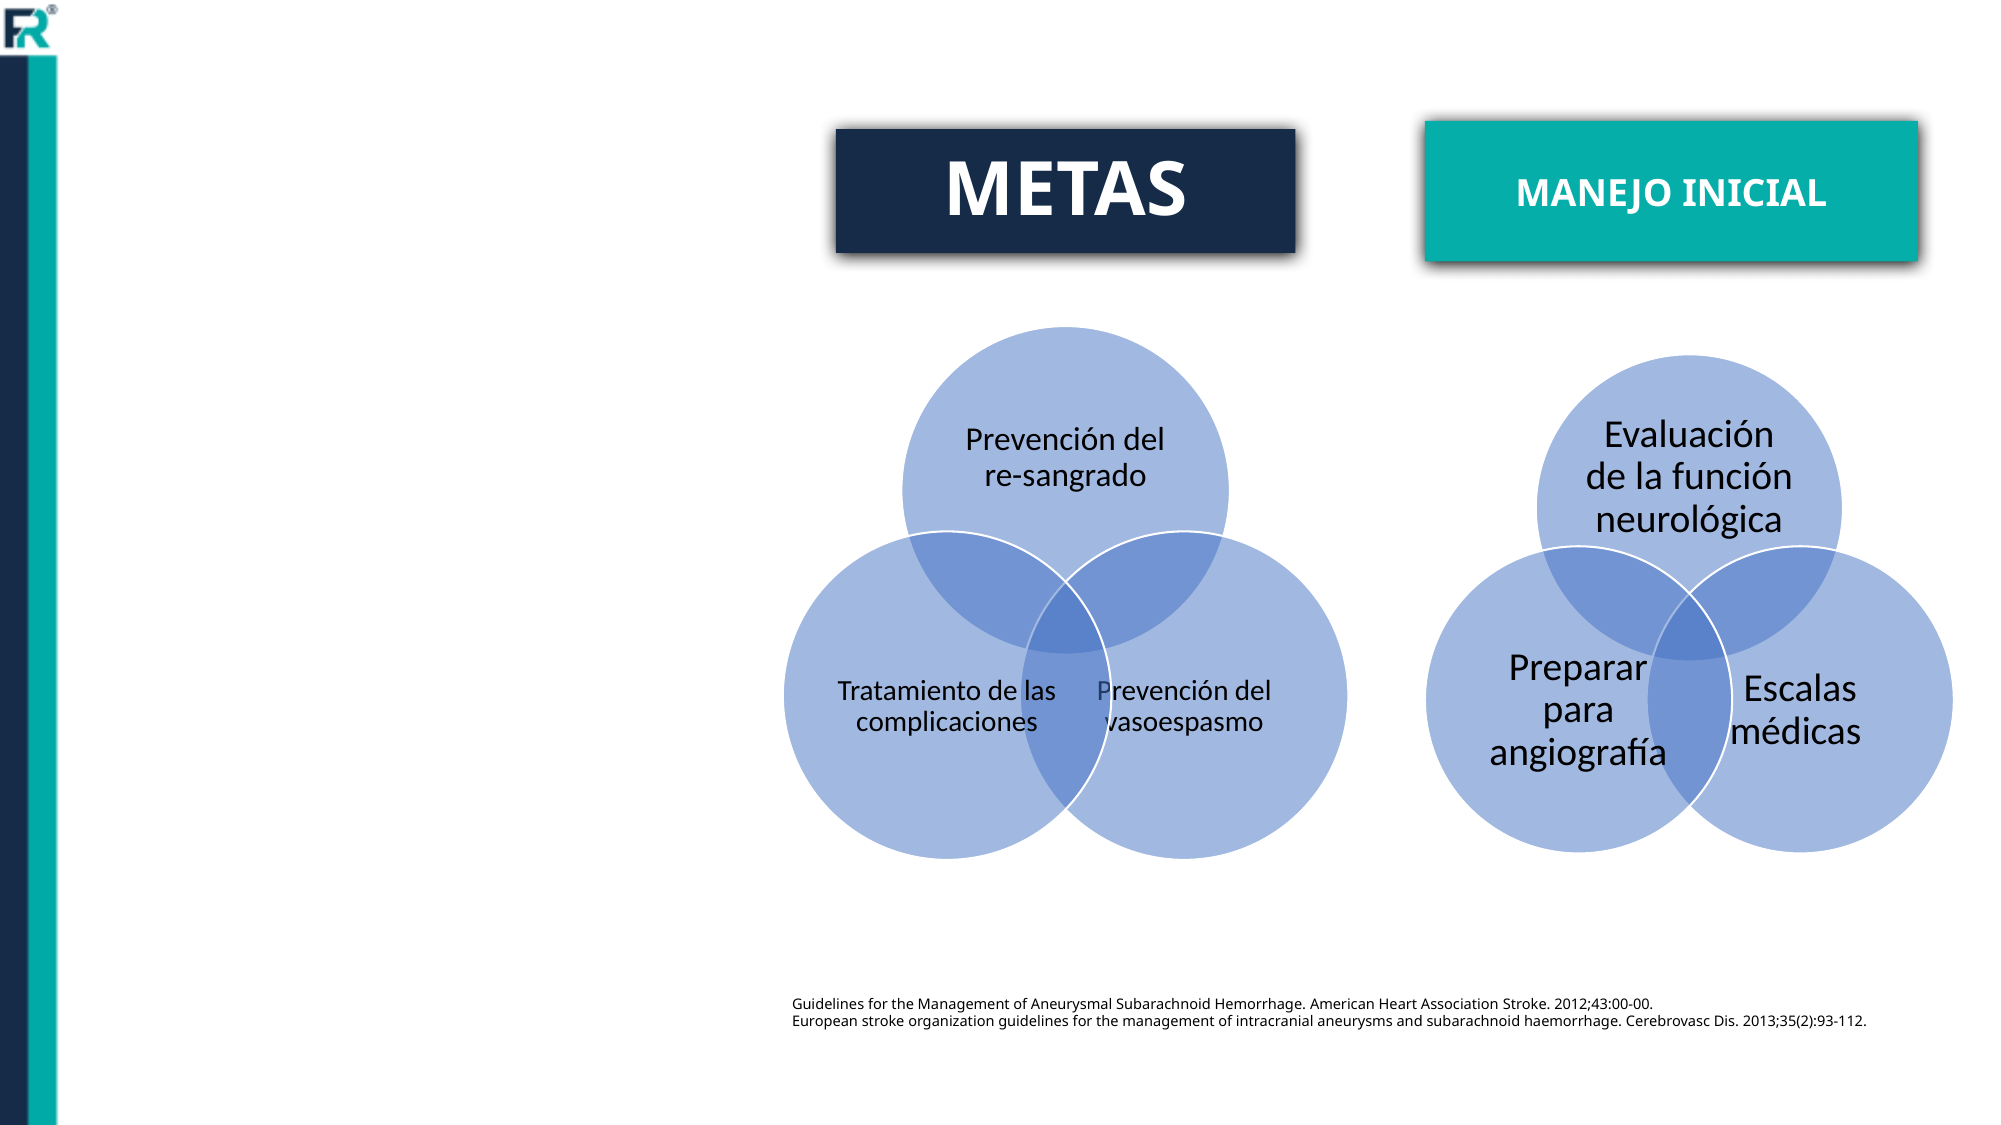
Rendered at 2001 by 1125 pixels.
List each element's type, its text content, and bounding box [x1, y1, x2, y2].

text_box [1424, 304, 1954, 904]
picture [0, 0, 2001, 1125]
text_box MANEJO INICIAL [1424, 120, 1919, 262]
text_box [782, 304, 1349, 882]
title METAS [835, 128, 1296, 254]
text_box Guidelines for the Management of Aneurysmal Subarachnoid Hemorrhage. American Heart Association Stroke. 2012;43:00-00. European stroke organization guidelines for the management of intracranial aneurysms and subarachnoid haemorrhage. Cerebrovasc Dis. 2013;35(2):93-112. [777, 987, 1954, 1052]
